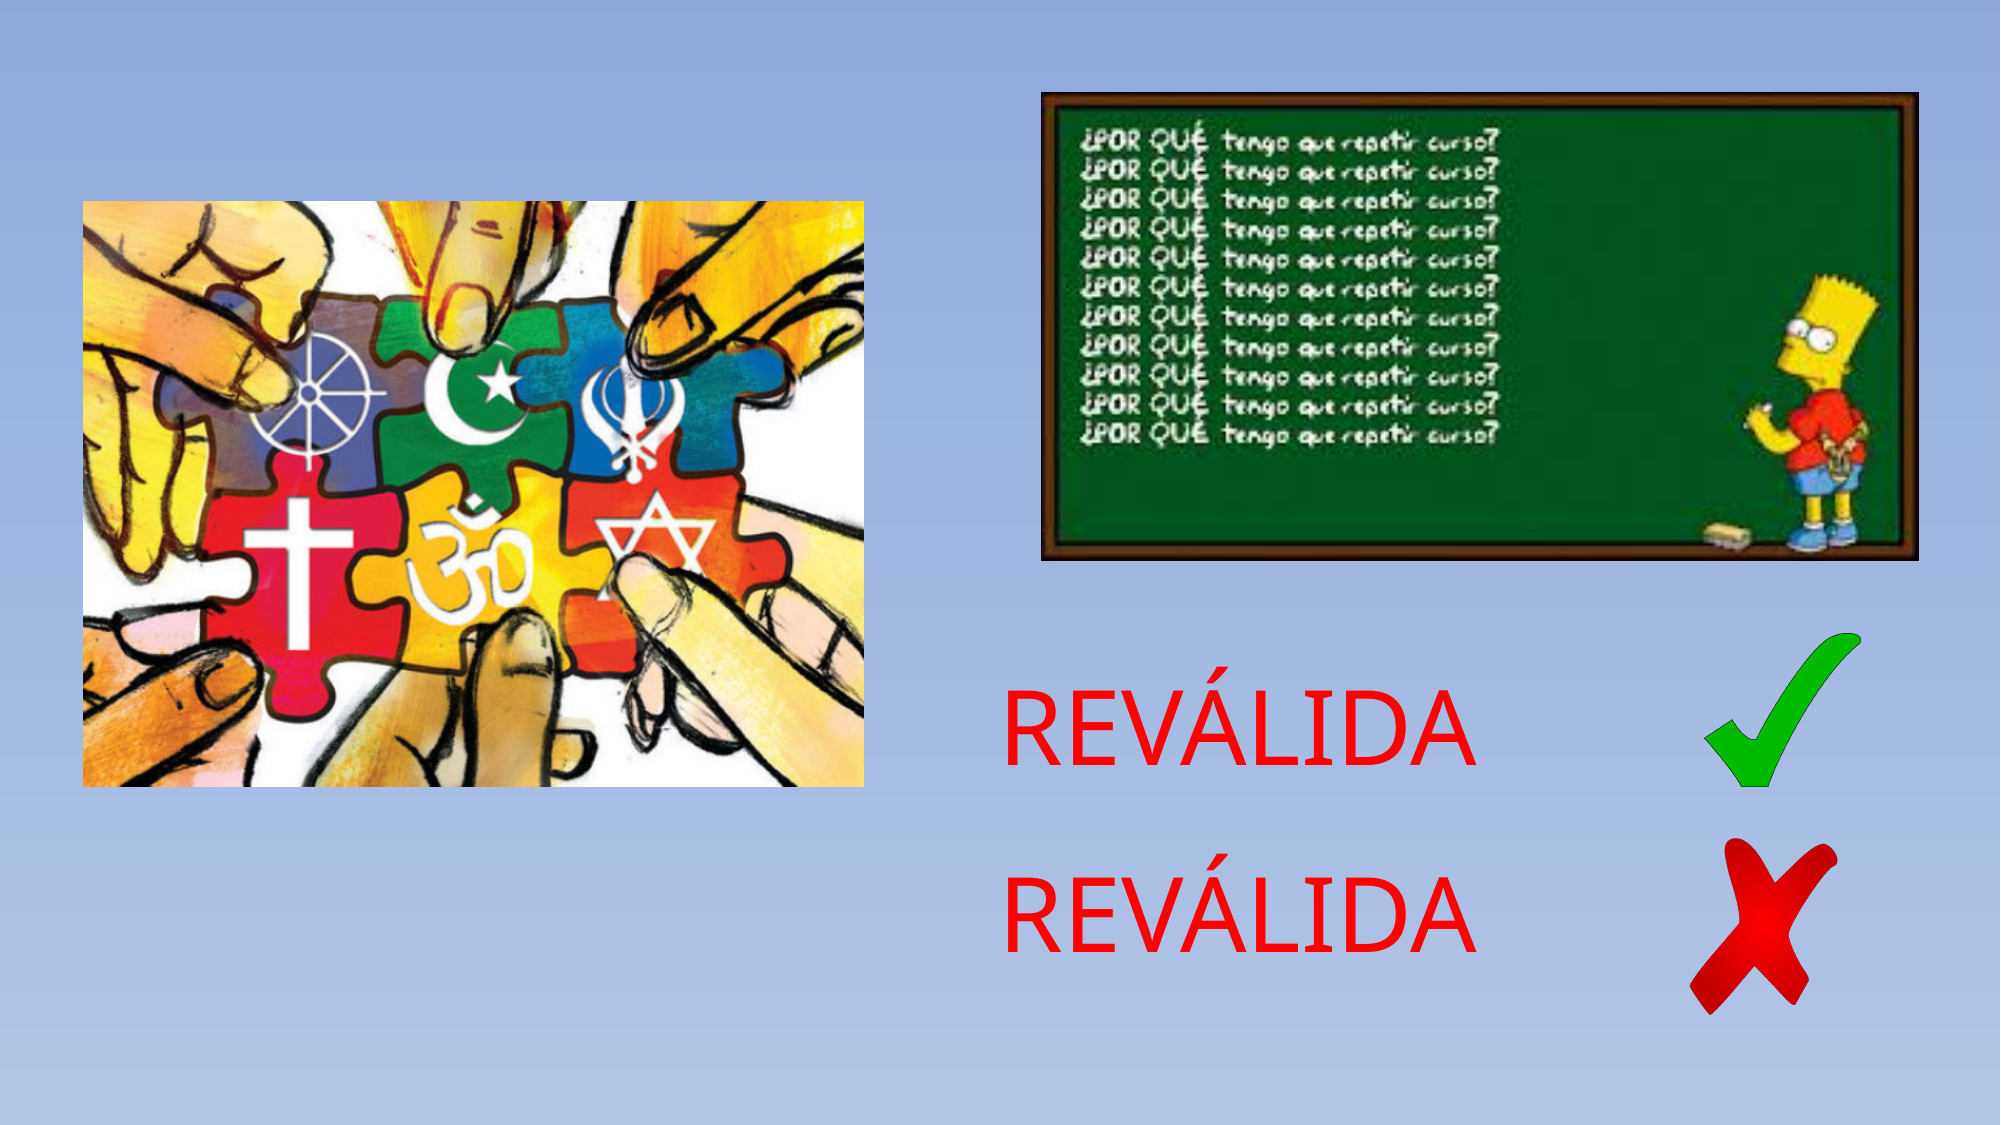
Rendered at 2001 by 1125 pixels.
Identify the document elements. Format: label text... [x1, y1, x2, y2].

text_box REVÁLIDA [983, 646, 1842, 832]
text_box REVÁLIDA [983, 833, 1842, 1019]
picture [1040, 92, 1919, 562]
picture [83, 201, 864, 788]
picture [1685, 836, 1842, 1016]
picture [1704, 633, 1861, 787]
